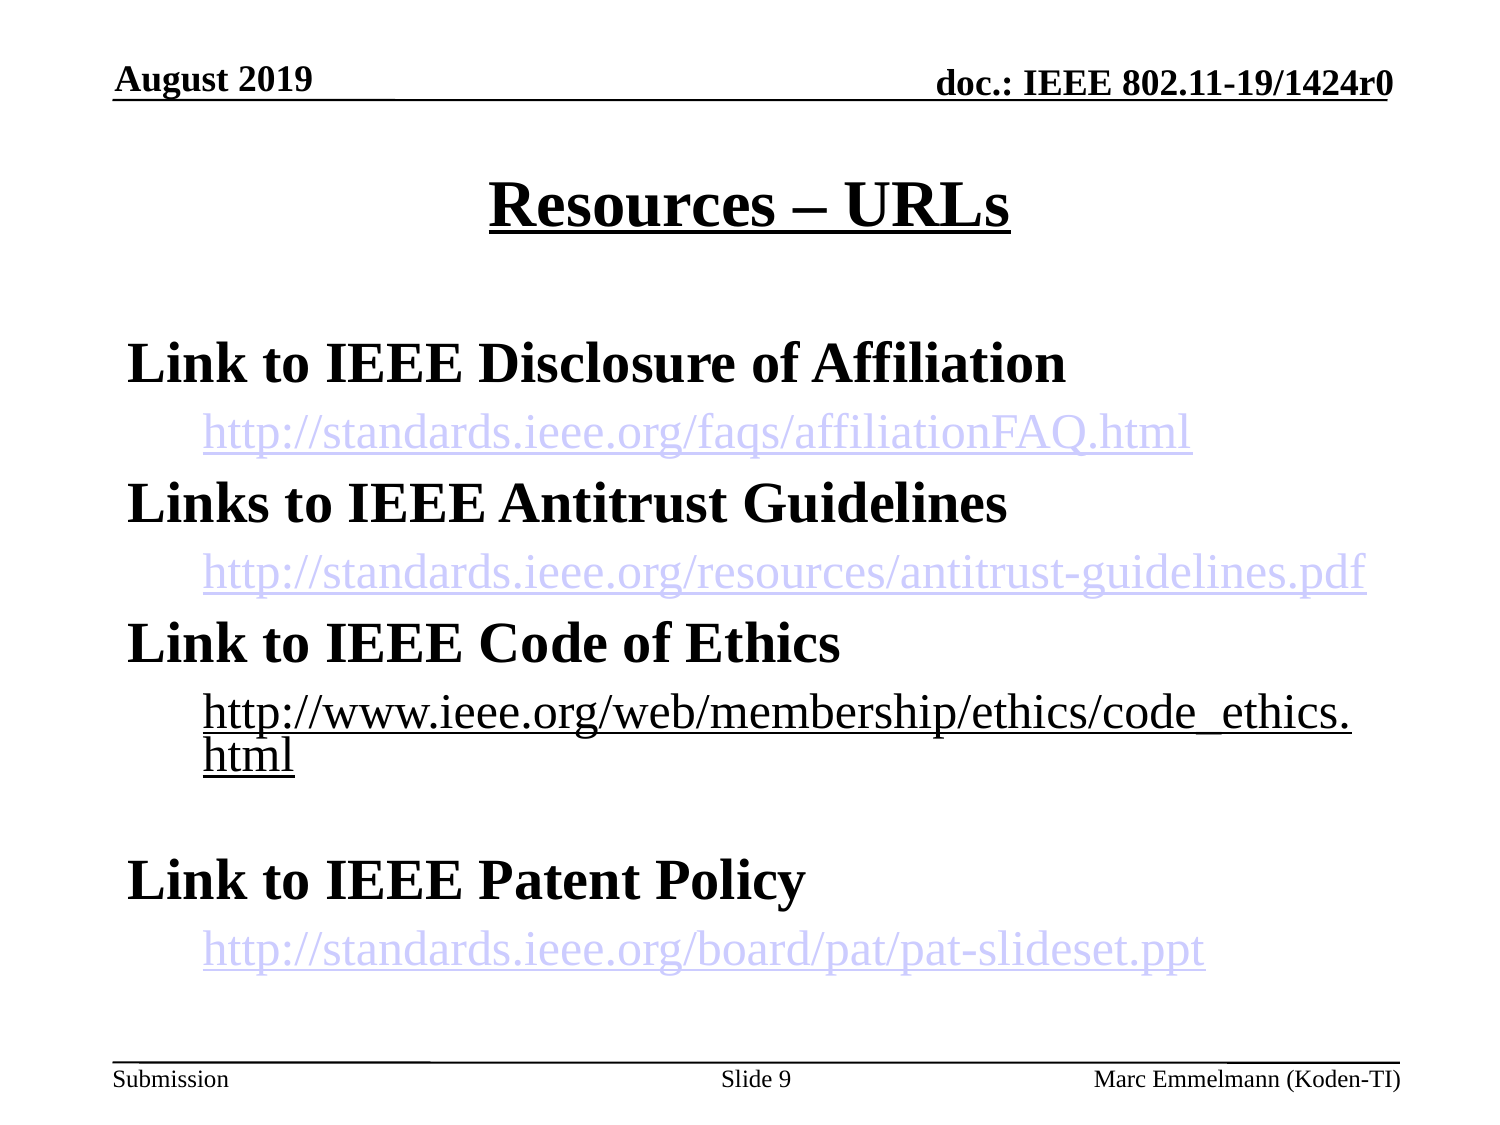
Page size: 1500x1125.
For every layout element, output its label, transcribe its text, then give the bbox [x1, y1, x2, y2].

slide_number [114, 54, 423, 100]
slide_number Slide 9 [712, 1061, 800, 1123]
list Link to IEEE Disclosure of Affiliation http://standards.ieee.org/faqs/affiliationFAQ.html Links to IEEE Antitrust Guidelines http://standards.ieee.org/resources/antitrust-guidelines.pdf Link to IEEE Code of Ethics http://www.ieee.org/web/membership/ethics/code_ethics.html Link to IEEE Patent Policy http://standards.ieee.org/board/pat/pat-slideset.ppt [112, 324, 1388, 1000]
title Resources – URLs [112, 112, 1388, 288]
footer Marc Emmelmann (Koden-TI) [878, 1061, 1402, 1093]
